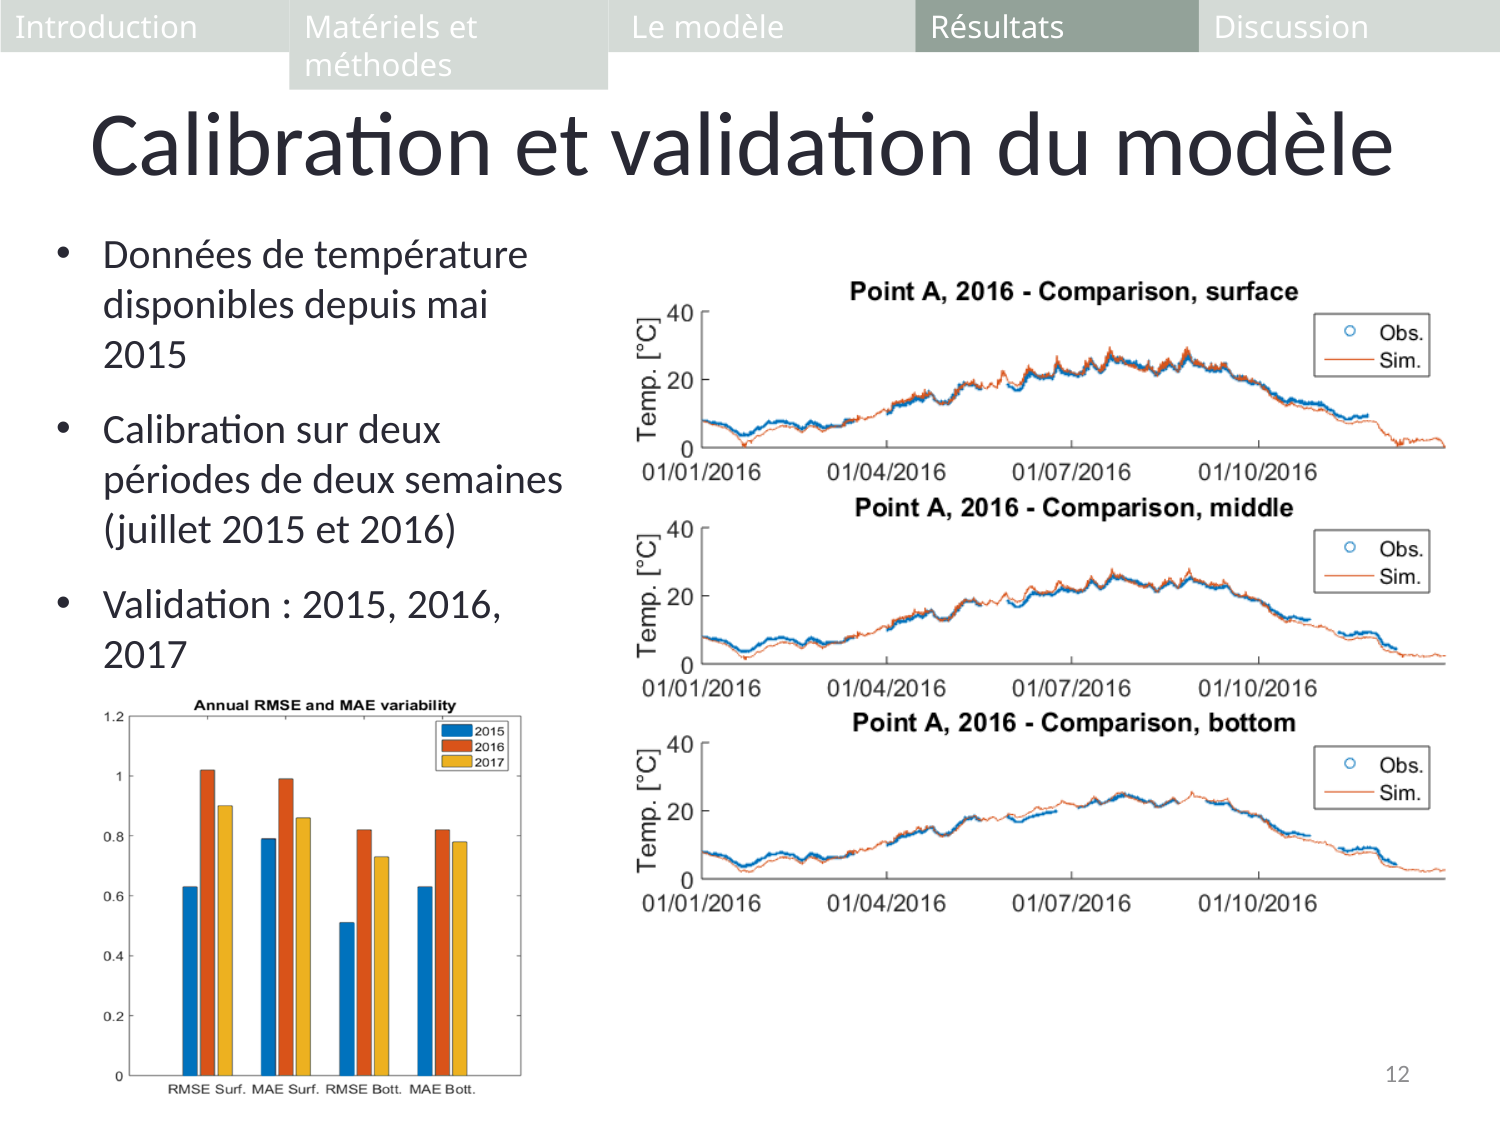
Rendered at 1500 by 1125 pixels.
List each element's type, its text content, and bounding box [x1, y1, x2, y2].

text_box Le modèle [608, 0, 915, 53]
title Calibration et validation du modèle [75, 53, 1425, 233]
text_box Matériels et méthodes [289, 0, 609, 90]
picture [577, 239, 1500, 959]
text_box Introduction [0, 0, 289, 53]
text_box Discussion [1198, 0, 1500, 53]
text_box Résultats [915, 0, 1198, 53]
picture [93, 683, 544, 1110]
text_box Données de température disponibles depuis mai 2015 Calibration sur deux périodes de deux semaines (juillet 2015 et 2016) Validation : 2015, 2016, 2017 [41, 219, 597, 685]
slide_number 12 [1074, 1042, 1425, 1103]
